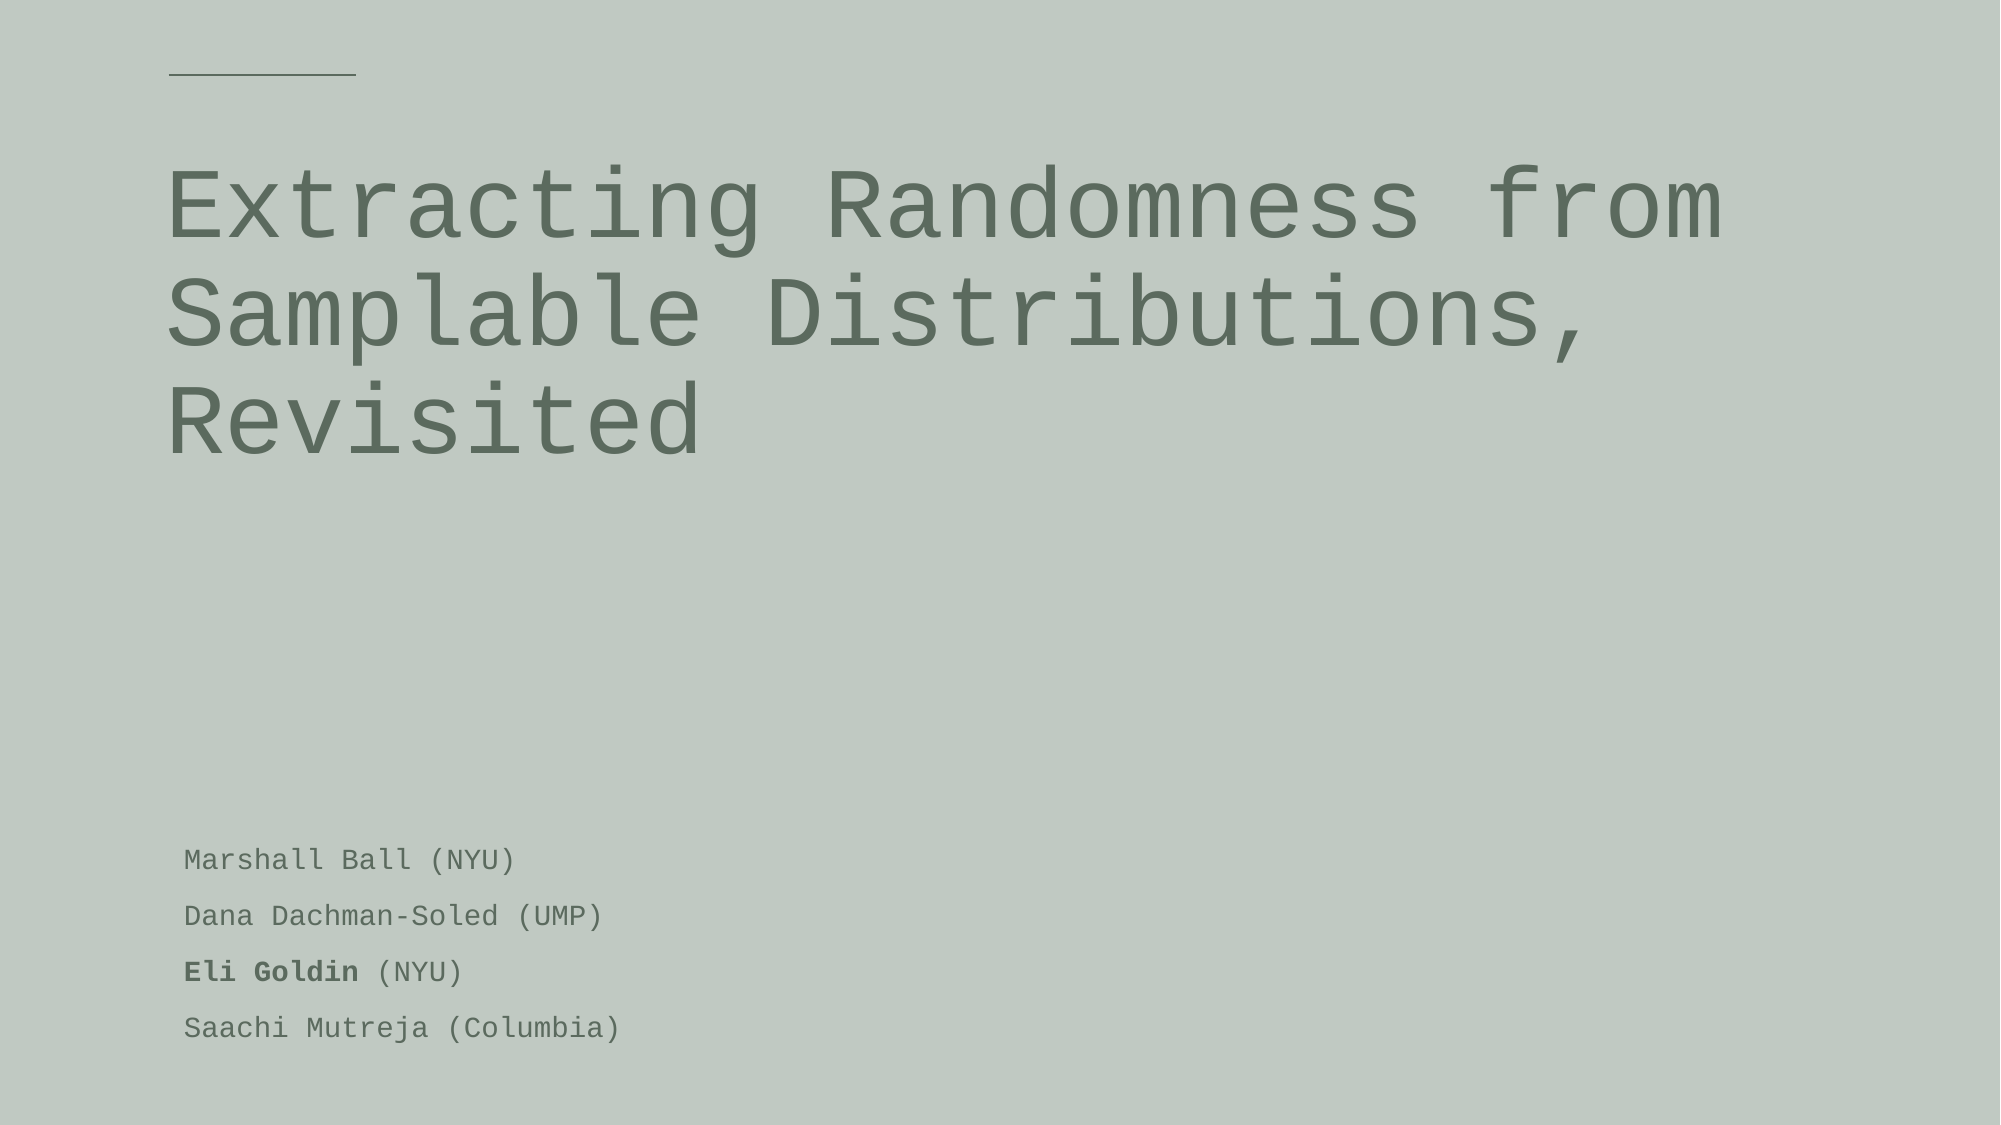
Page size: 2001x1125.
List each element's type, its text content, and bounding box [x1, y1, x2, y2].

list Marshall Ball (NYU) Dana Dachman-Soled (UMP) Eli Goldin (NYU) Saachi Mutreja (Columbia) [168, 833, 698, 1125]
title Extracting Randomness from Samplable Distributions, Revisited [150, 143, 1896, 725]
